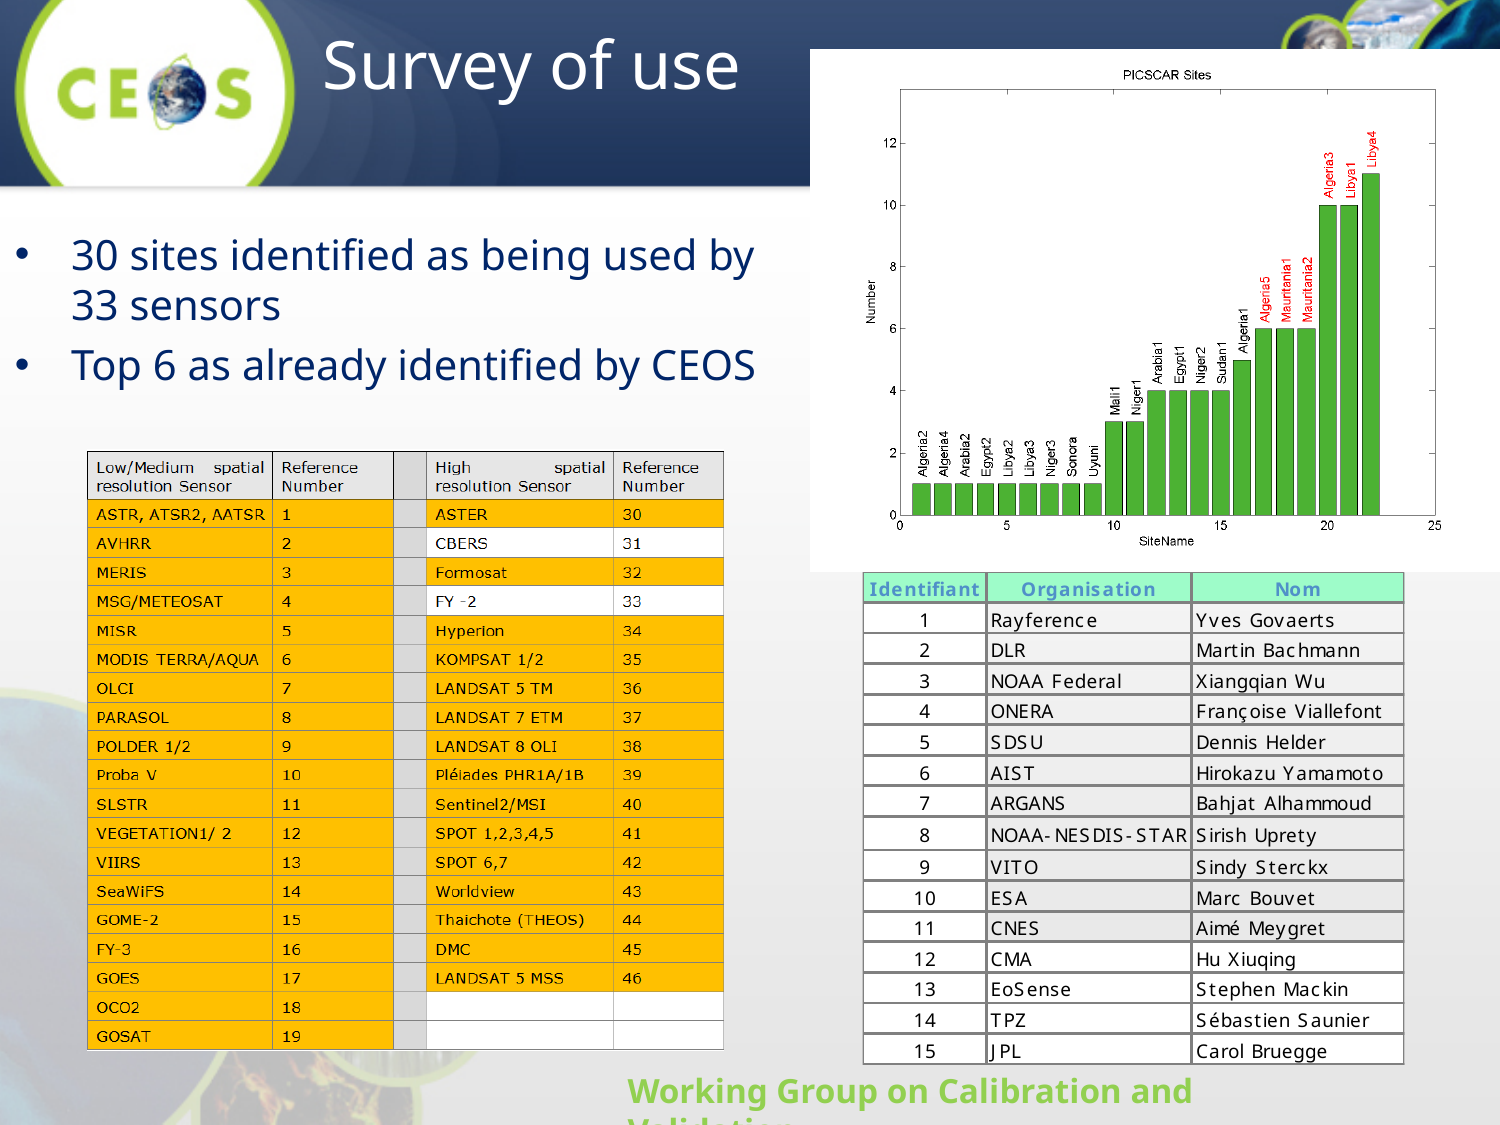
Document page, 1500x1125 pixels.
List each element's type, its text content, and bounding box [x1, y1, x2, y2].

list 30 sites identified as being used by 33 sensors Top 6 as already identified by CEOS [0, 220, 788, 896]
title Survey of use [31, 15, 757, 203]
picture [0, 0, 1500, 1125]
